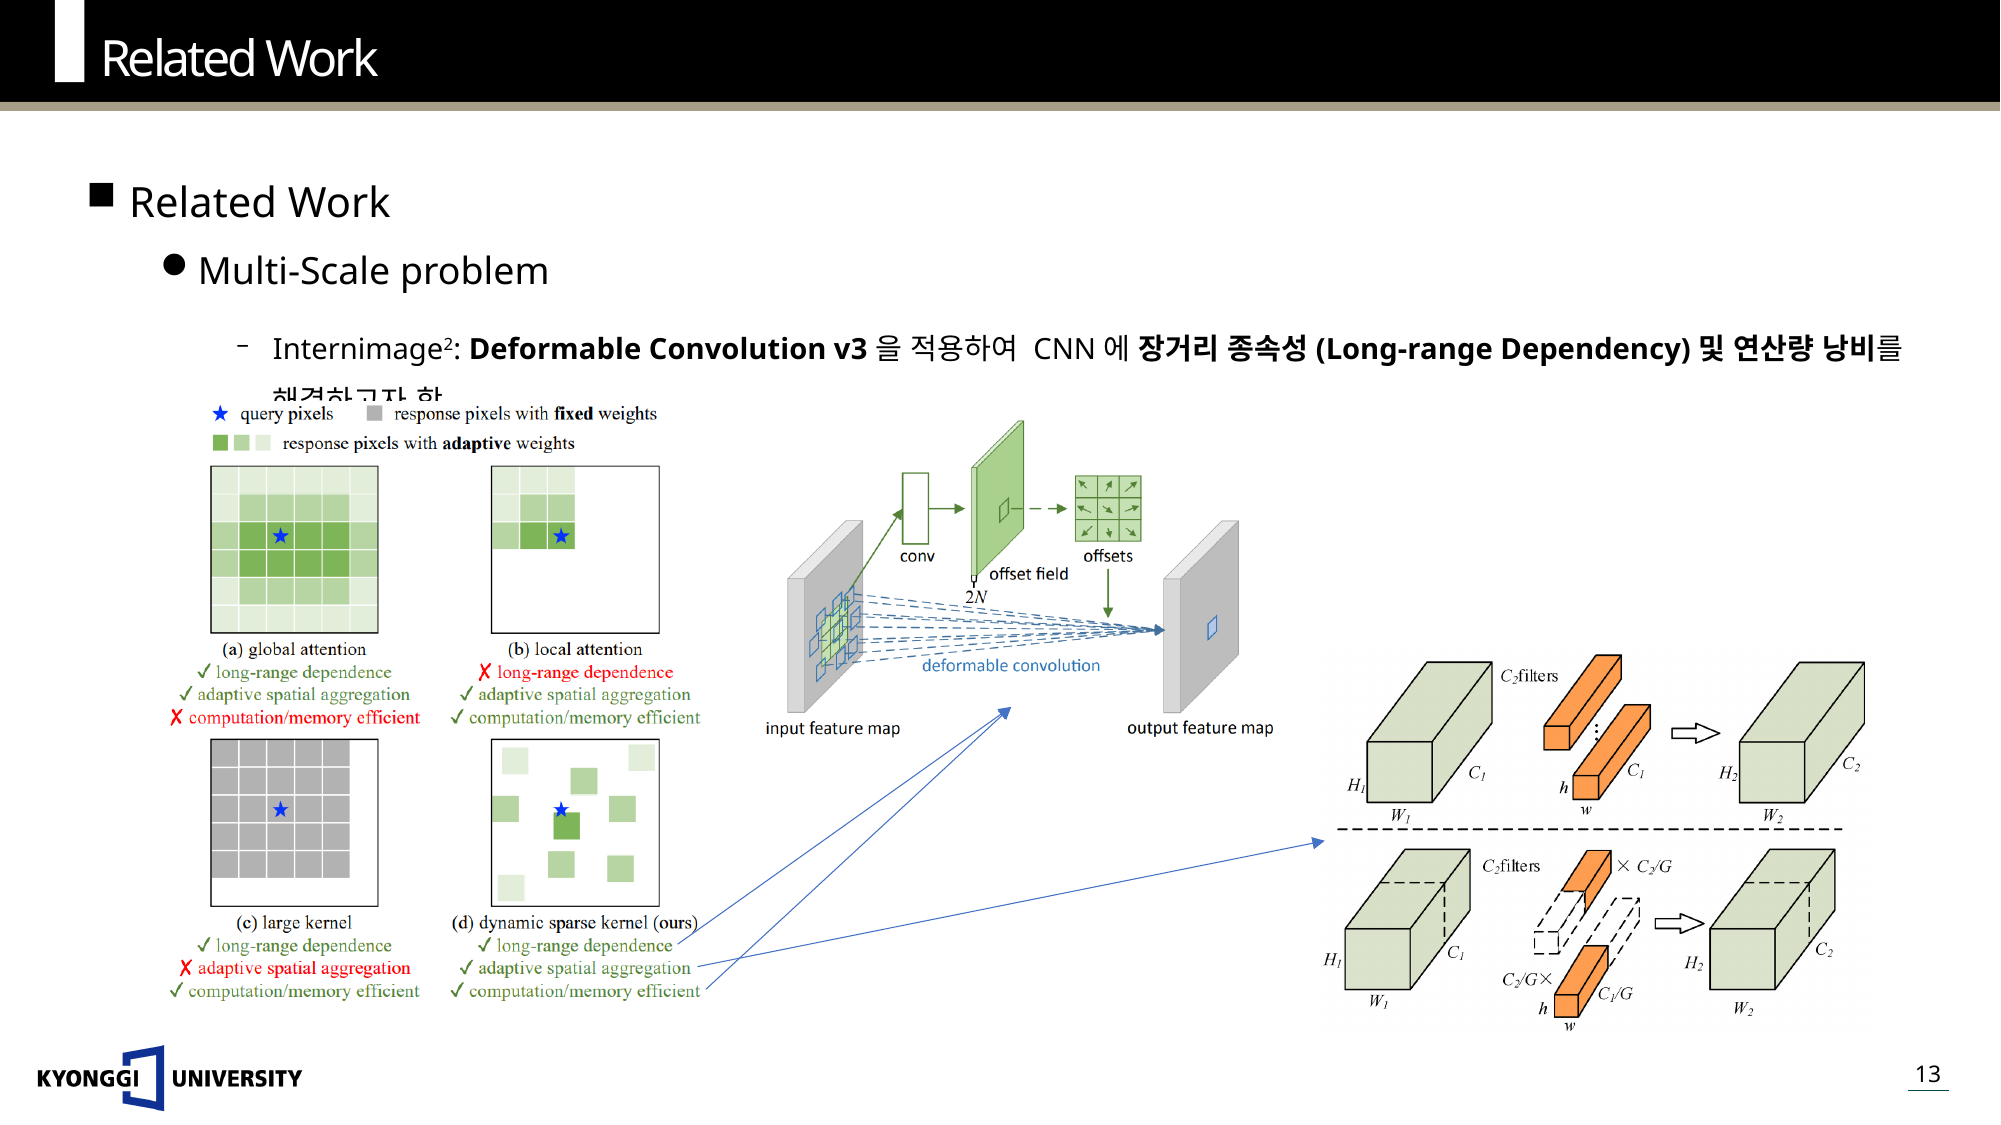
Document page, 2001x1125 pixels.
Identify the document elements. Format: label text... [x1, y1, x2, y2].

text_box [697, 840, 1325, 967]
list Related Work [85, 0, 1946, 99]
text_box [705, 967, 1012, 990]
picture [0, 0, 2000, 111]
list Related Work Multi-Scale problem Internimage2: Deformable Convolution v3을 적용하여 CNN에 장거리 종속성(Long-range Dependency)및 연산량 낭비를 해결하고자 함. [70, 168, 1961, 1035]
picture [167, 401, 1871, 1035]
picture [25, 1035, 309, 1119]
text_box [677, 706, 1012, 945]
